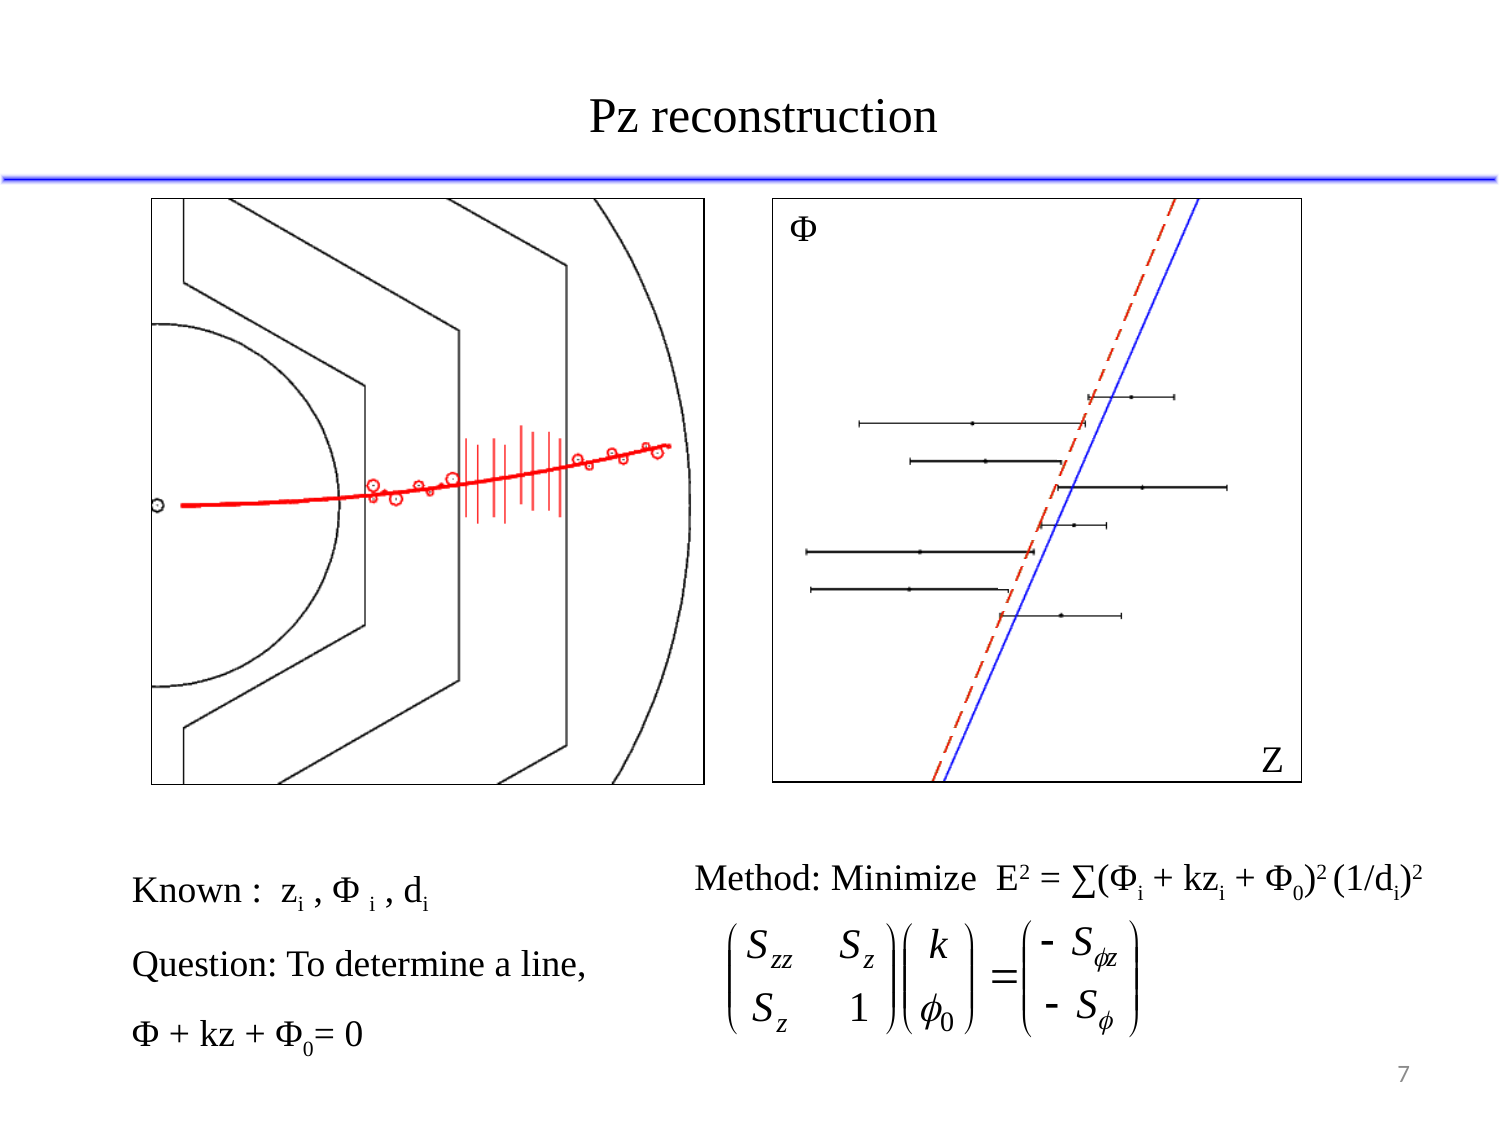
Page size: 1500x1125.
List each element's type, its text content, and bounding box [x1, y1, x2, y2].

text_box Method: Minimize E2 = ∑(Φi + kzi + Φ0)2 (1/di)2 [679, 820, 1465, 912]
picture [152, 198, 704, 784]
slide_number 7 [1074, 1042, 1425, 1103]
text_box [720, 913, 1149, 1047]
picture [773, 198, 1301, 782]
text_box [0, 172, 1500, 185]
text_box Pz reconstruction [574, 74, 954, 150]
text_box Known : zi , Φ i , di Question: To determine a line, Φ + kz + Φ0= 0 [117, 832, 868, 1068]
